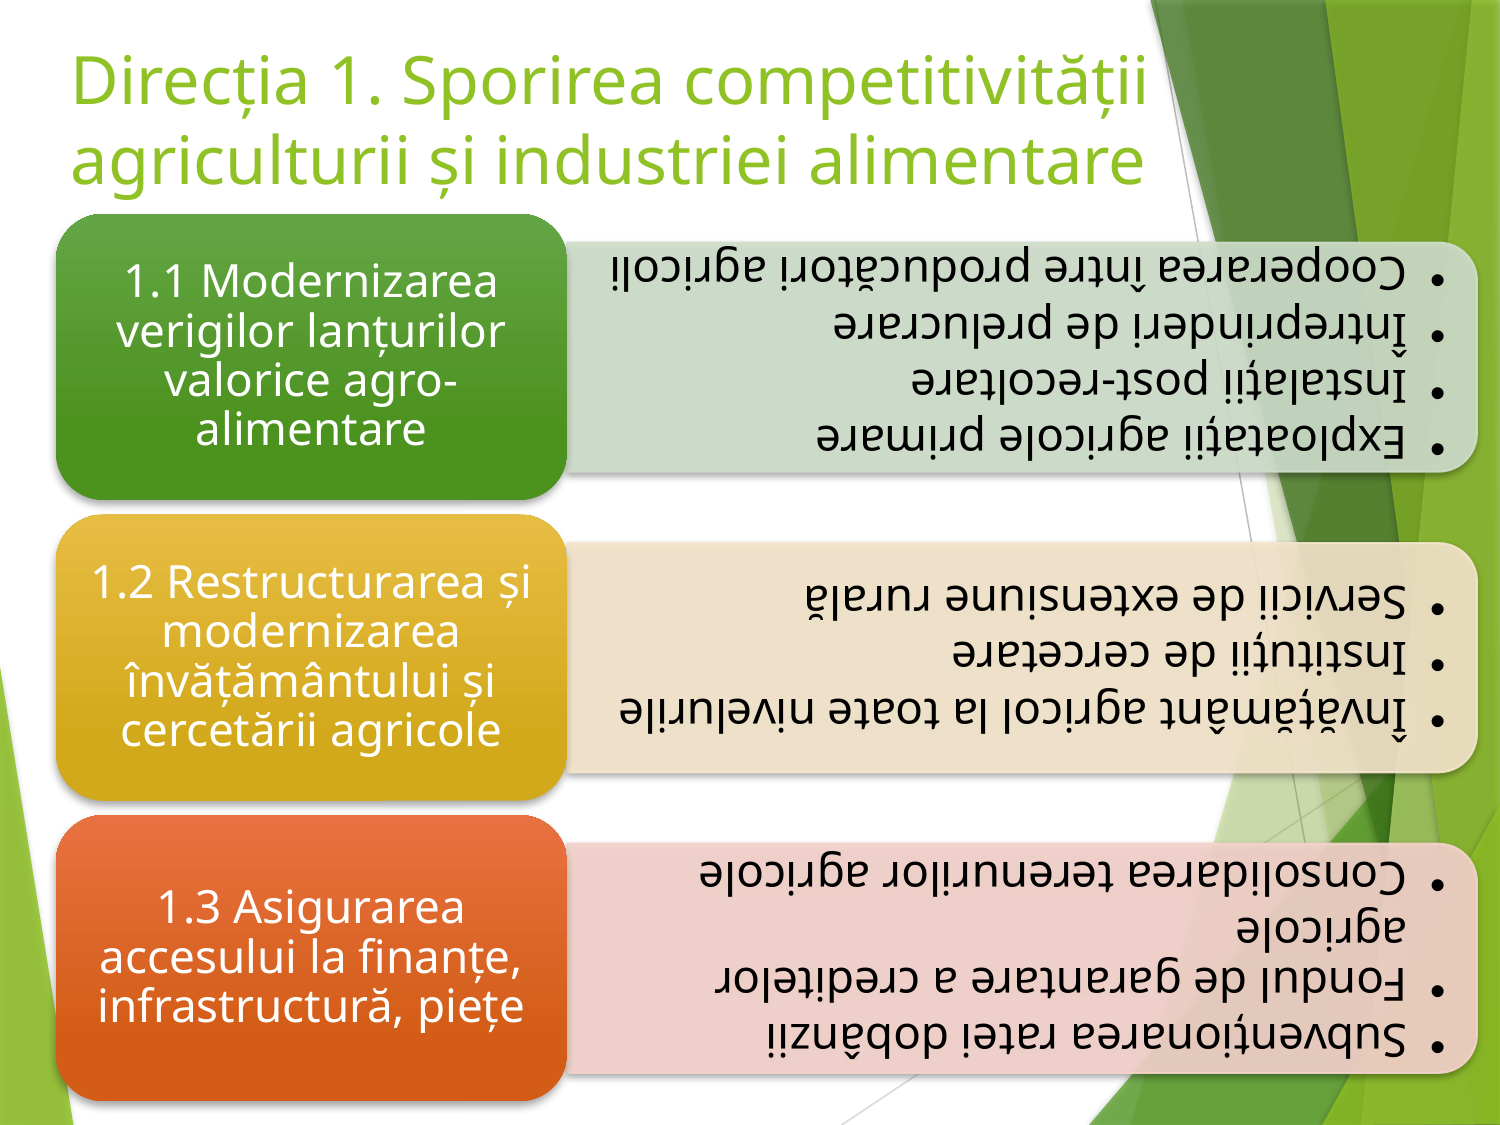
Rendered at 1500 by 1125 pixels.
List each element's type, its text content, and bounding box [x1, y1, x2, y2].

title Direcția 1. Sporirea competitivității agriculturii și industriei alimentare [55, 30, 1189, 212]
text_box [55, 212, 1478, 1103]
